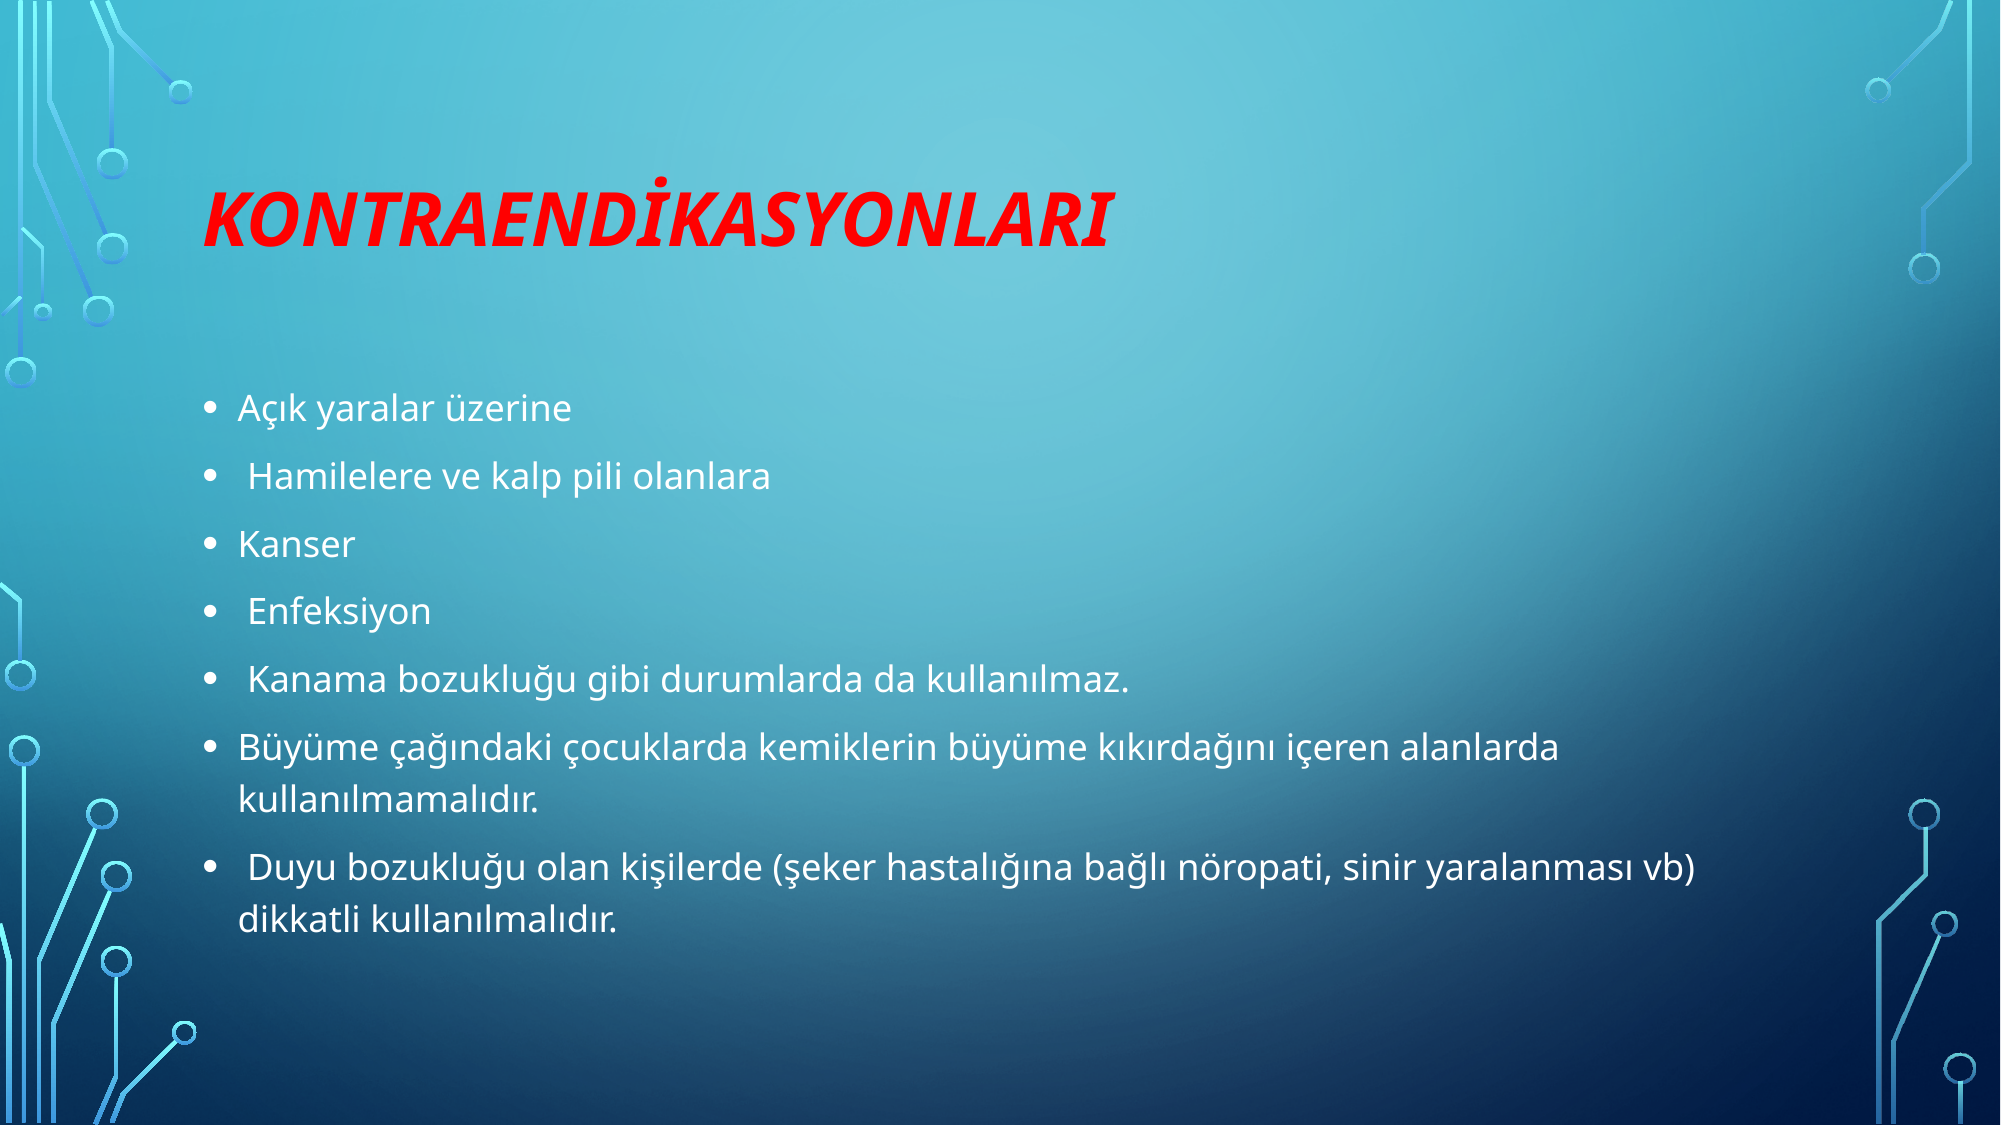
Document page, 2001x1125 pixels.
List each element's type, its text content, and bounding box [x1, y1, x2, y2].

list Açık yaralar üzerine Hamilelere ve kalp pili olanlara Kanser Enfeksiyon Kanama bozukluğu gibi durumlarda da kullanılmaz. Büyüme çağındaki çocuklarda kemiklerin büyüme kıkırdağını içeren alanlarda kullanılmamalıdır. Duyu bozukluğu olan kişilerde (şeker hastalığına bağlı nöropati, sinir yaralanması vb) dikkatli kullanılmalıdır. [187, 369, 1813, 950]
title KONTRAENDİKASYONLARI [187, 101, 1813, 344]
